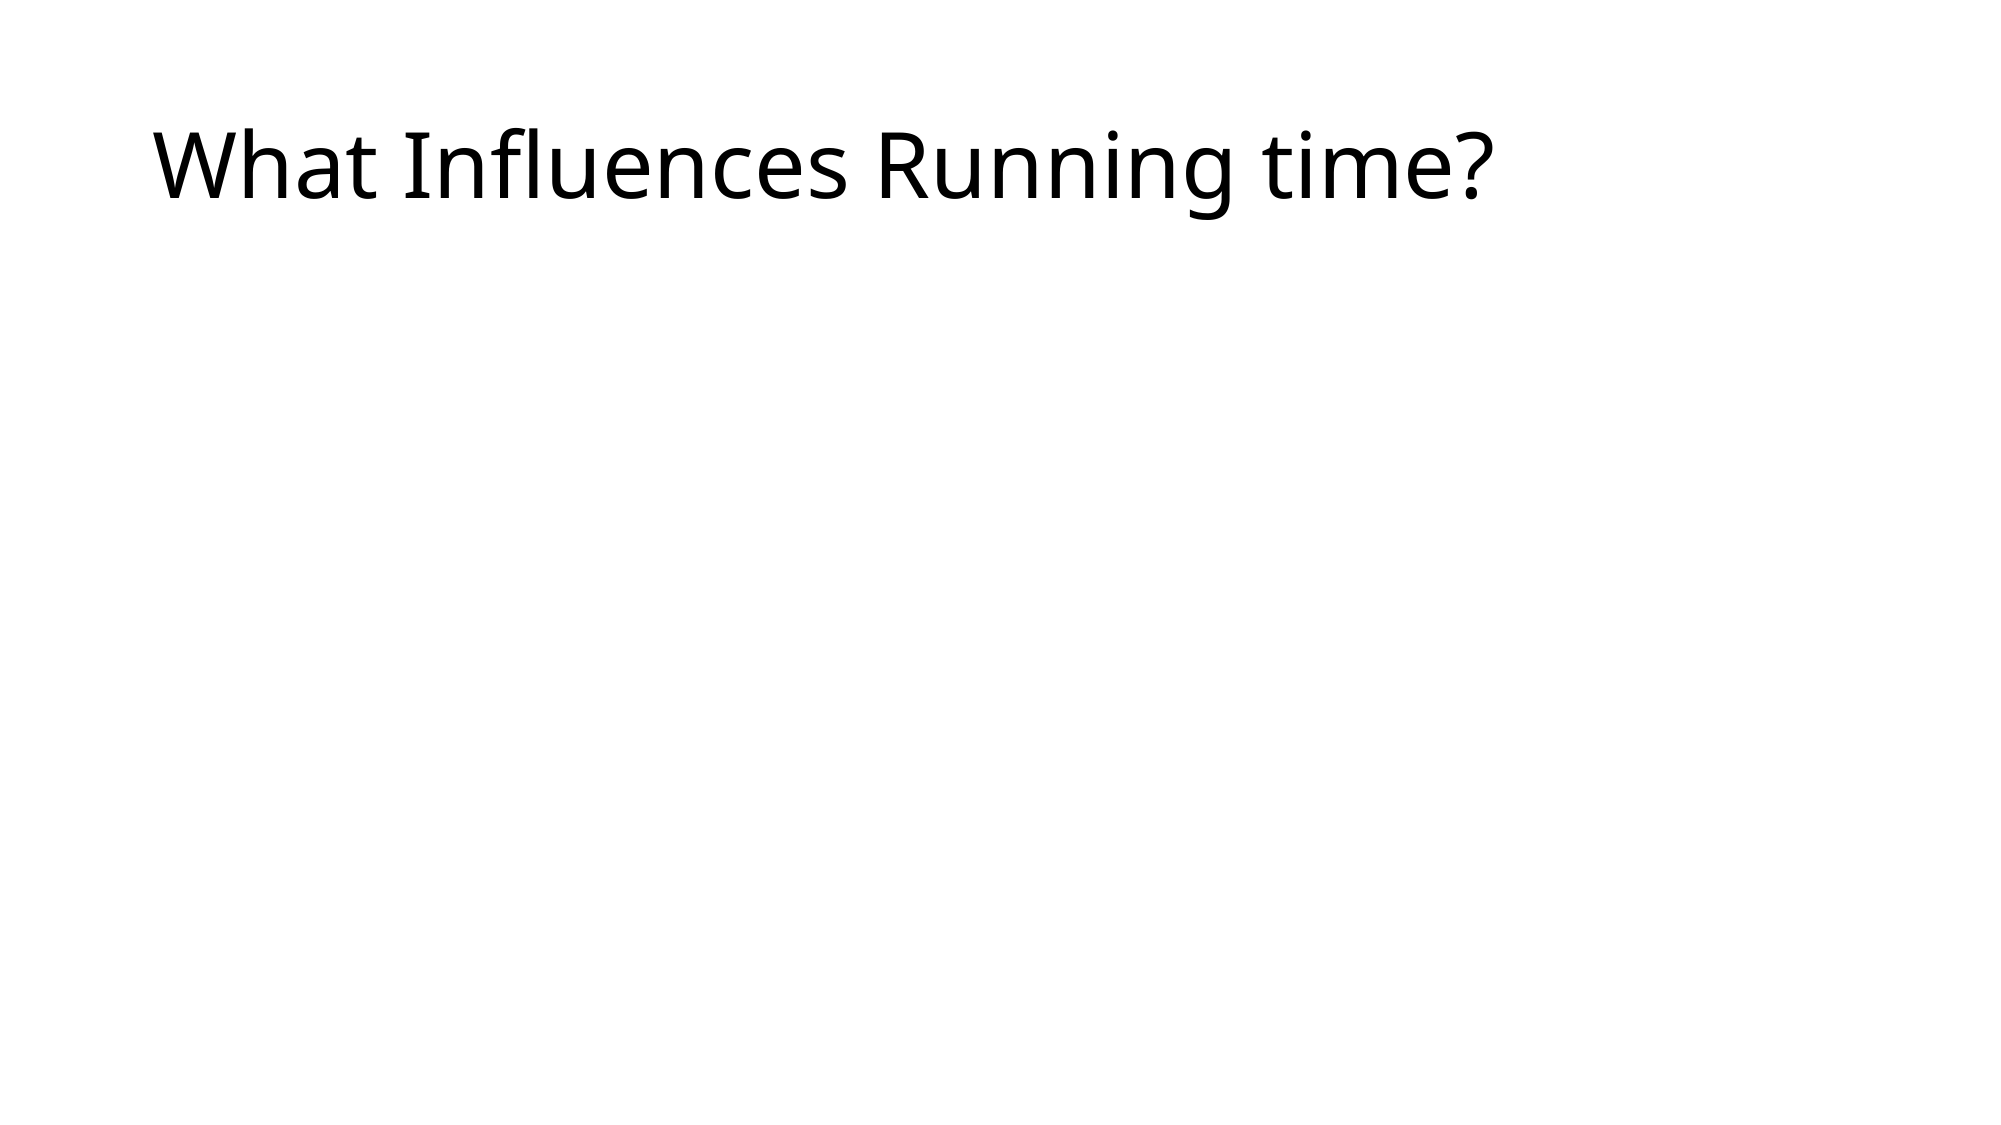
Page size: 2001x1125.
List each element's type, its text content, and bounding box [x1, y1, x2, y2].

title What Influences Running time? [137, 59, 1863, 278]
